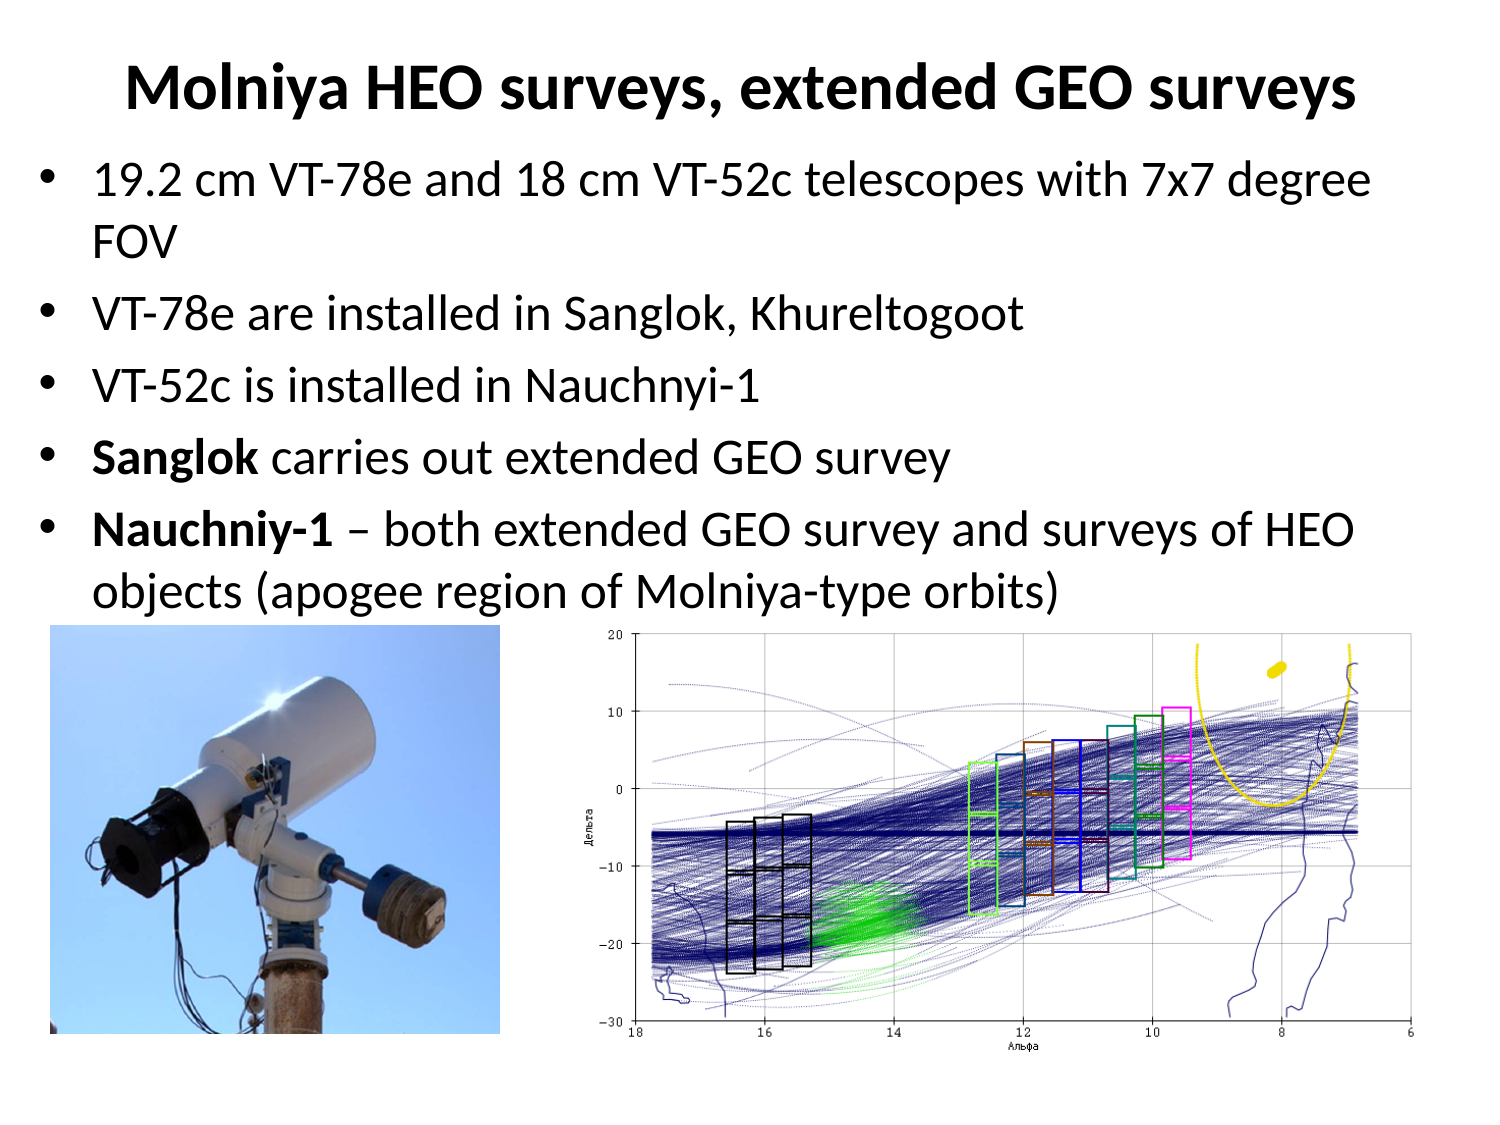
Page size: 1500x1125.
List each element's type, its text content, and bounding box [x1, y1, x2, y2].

list 19.2 cm VT-78e and 18 cm VT-52c telescopes with 7x7 degree FOV VT-78e are installed in Sanglok, Khureltogoot VT-52c is installed in Nauchnyi-1 Sanglok carries out extended GEO survey Nauchniy-1 – both extended GEO survey and surveys of HEO objects (apogee region of Molniya-type orbits) [23, 137, 1477, 630]
picture [571, 625, 1436, 1053]
picture [49, 624, 501, 1034]
title Molniya HEO surveys, extended GEO surveys [0, 31, 1483, 135]
